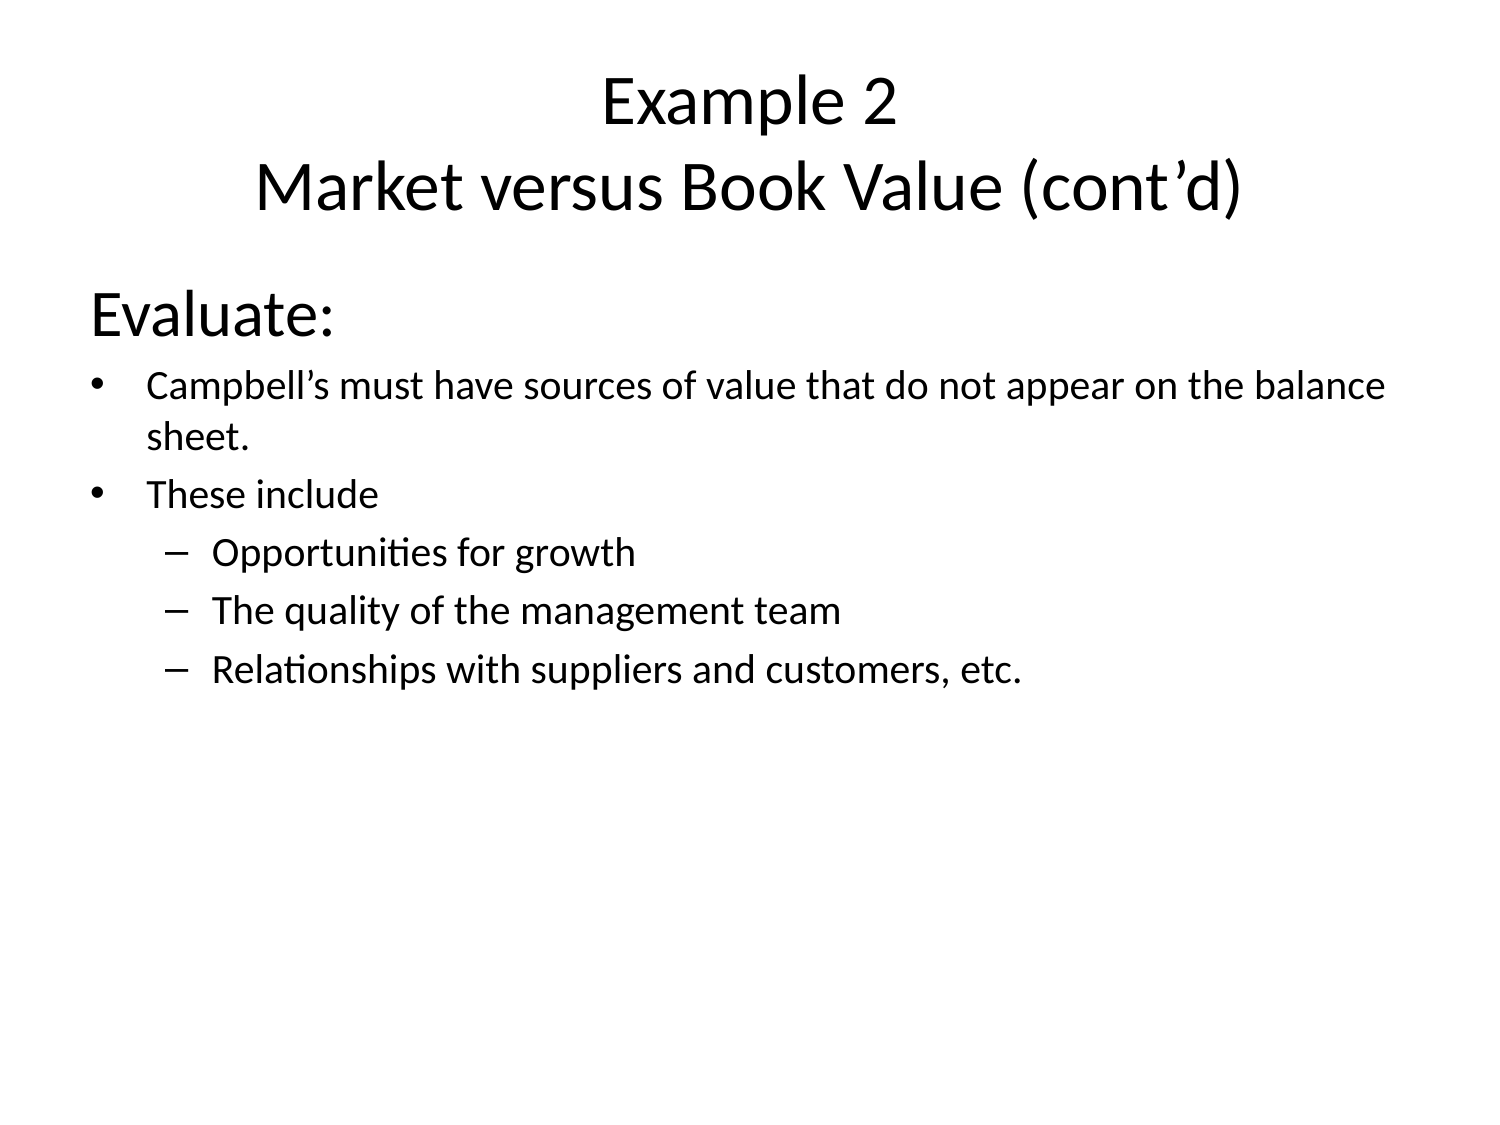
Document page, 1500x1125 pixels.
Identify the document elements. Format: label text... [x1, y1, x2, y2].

title Example 2 Market versus Book Value (cont’d) [75, 45, 1425, 233]
list Evaluate: Campbell’s must have sources of value that do not appear on the balance sheet. These include Opportunities for growth The quality of the management team Relationships with suppliers and customers, etc. [75, 262, 1425, 1005]
